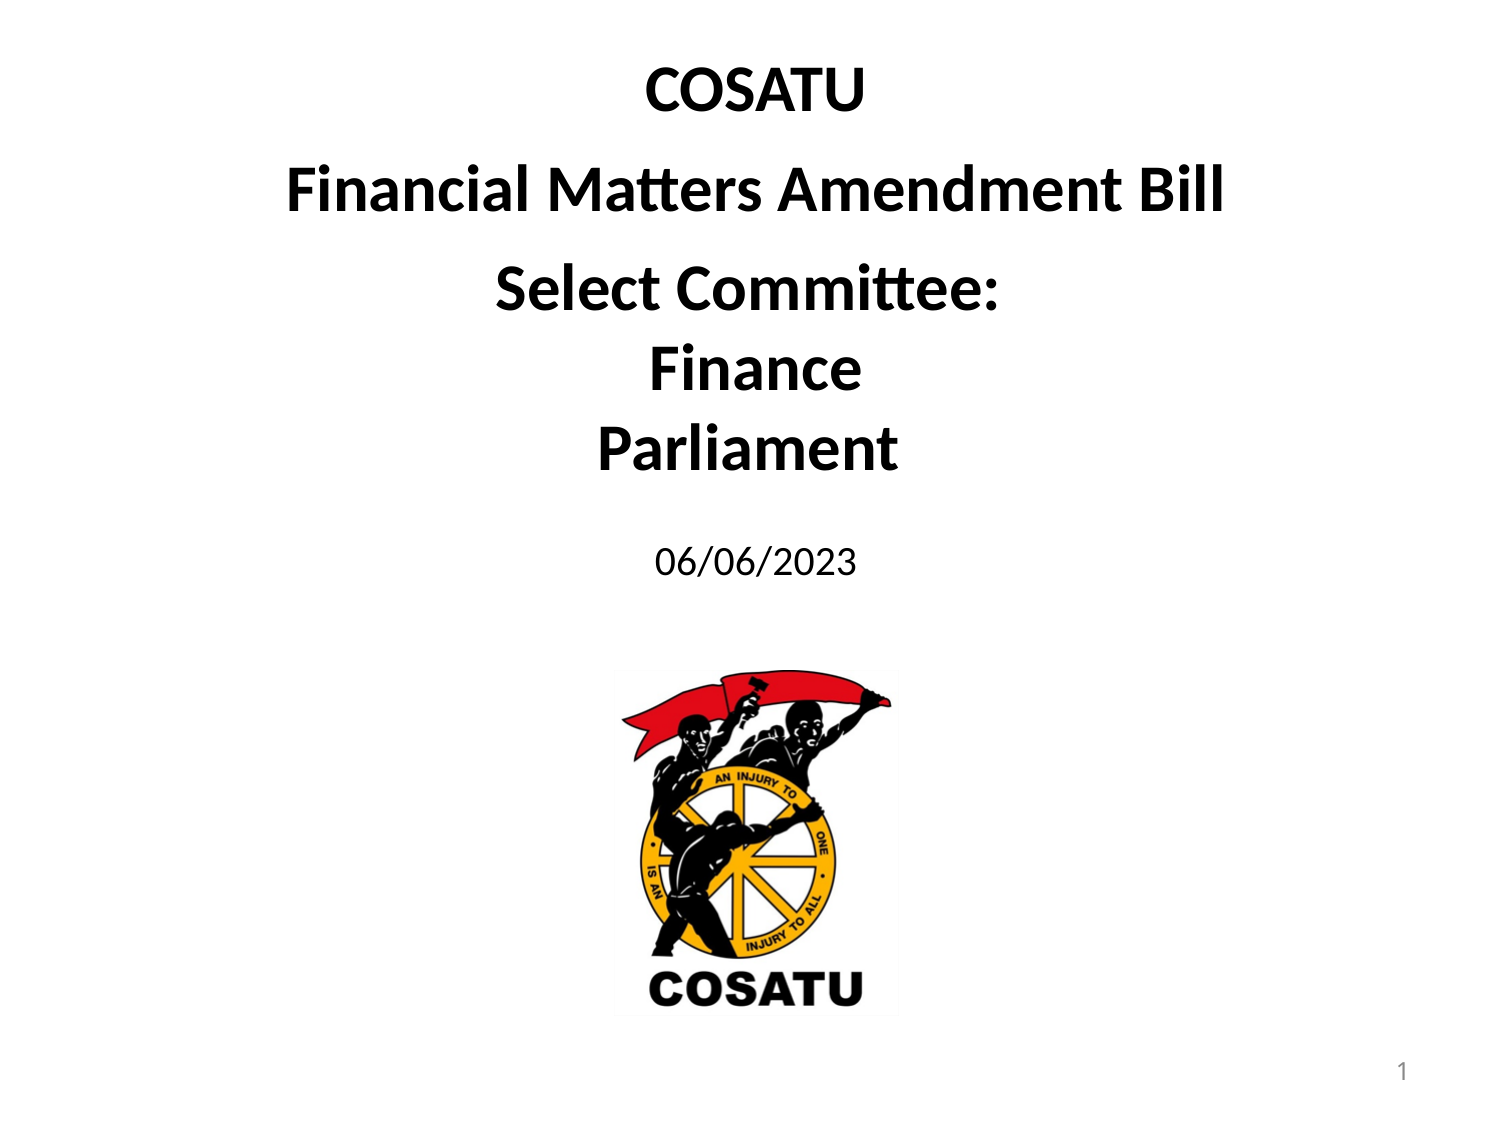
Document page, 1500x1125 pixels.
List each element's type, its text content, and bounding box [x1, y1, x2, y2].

slide_number 1 [1074, 1042, 1425, 1103]
picture [611, 668, 901, 1018]
title COSATU Financial Matters Amendment Bill Select Committee: Finance Parliament 06/06/2023 [174, 0, 1338, 729]
